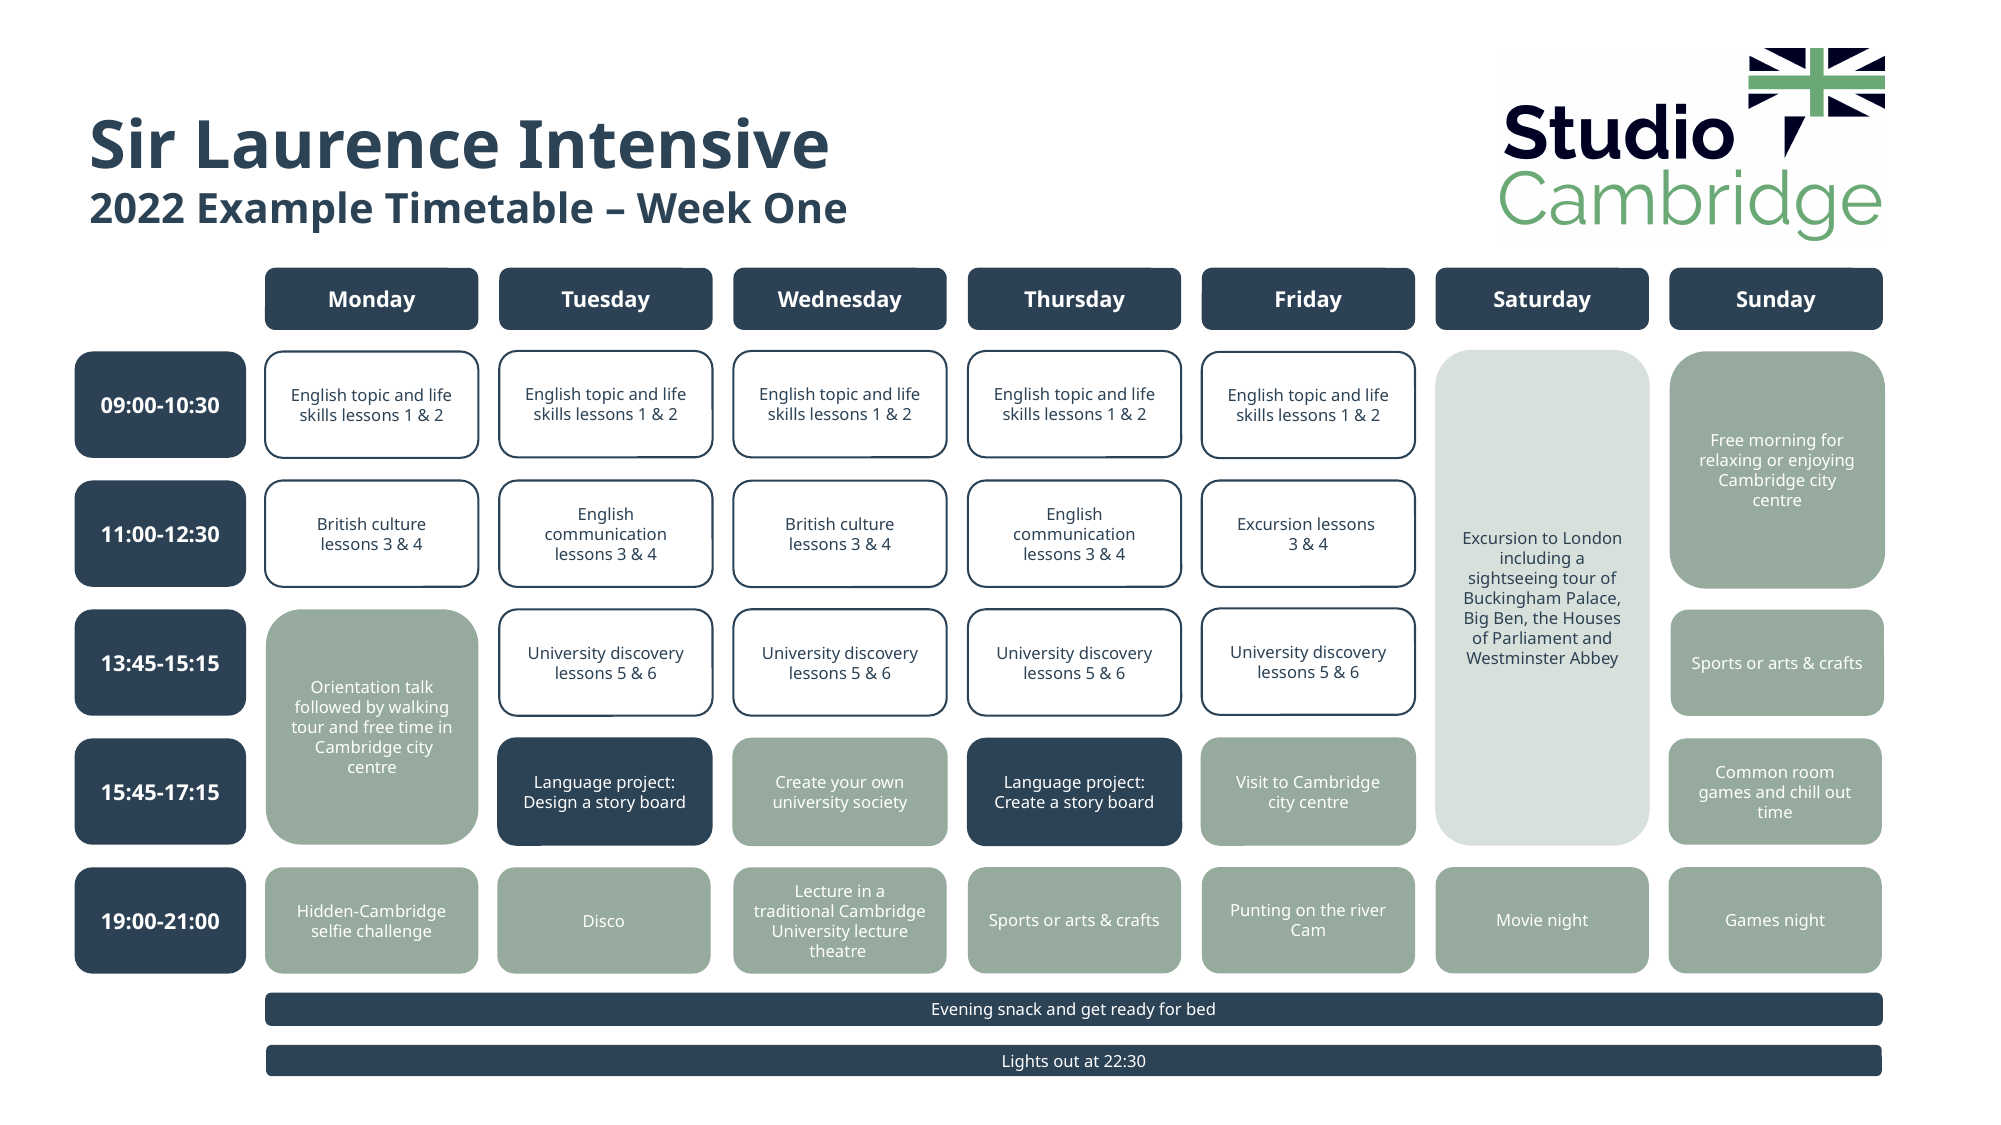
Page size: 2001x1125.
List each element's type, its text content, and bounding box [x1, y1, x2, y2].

text_box English topic and life skills lessons 1 & 2 [1200, 350, 1417, 460]
text_box University discovery lessons 5 & 6 [498, 608, 714, 717]
text_box English topic and life skills lessons 1 & 2 [264, 350, 480, 459]
text_box Excursion lessons 3 & 4 [1200, 479, 1417, 588]
text_box University discovery lessons 5 & 6 [1200, 607, 1417, 716]
text_box Saturday [1434, 266, 1650, 331]
text_box 11:00-12:30 [73, 479, 248, 588]
text_box Tuesday [498, 266, 714, 331]
text_box Games night [1667, 866, 1883, 975]
text_box 15:45-17:15 [73, 737, 248, 846]
text_box Sunday [1668, 266, 1884, 331]
text_box British culture lessons 3 & 4 [264, 479, 480, 588]
text_box 13:45-15:15 [73, 608, 248, 717]
text_box Wednesday [732, 266, 948, 331]
text_box University discovery lessons 5 & 6 [966, 608, 1183, 717]
text_box Friday [1200, 266, 1417, 331]
text_box University discovery lessons 5 & 6 [732, 608, 948, 717]
text_box Orientation talk followed by walking tour and free time in Cambridge city centre [264, 608, 480, 846]
text_box Create your own university society [732, 737, 948, 847]
text_box Common room games and chill out time [1667, 737, 1883, 846]
text_box Evening snack and get ready for bed [265, 992, 1883, 1026]
text_box English topic and life skills lessons 1 & 2 [732, 349, 948, 459]
text_box Visit to Cambridge city centre [1200, 737, 1417, 846]
text_box Disco [496, 866, 712, 975]
text_box Sports or arts & crafts [1669, 608, 1886, 717]
text_box Sports or arts & crafts [966, 866, 1183, 975]
text_box Language project: Design a story board [497, 737, 713, 846]
text_box Monday [263, 266, 480, 331]
text_box English topic and life skills lessons 1 & 2 [966, 349, 1183, 459]
text_box Punting on the river Cam [1200, 866, 1417, 975]
text_box 19:00-21:00 [73, 866, 248, 975]
text_box Movie night [1434, 866, 1650, 975]
text_box Lights out at 22:30 [265, 1043, 1883, 1078]
text_box British culture lessons 3 & 4 [732, 479, 948, 589]
picture [1500, 48, 1885, 241]
text_box Sir Laurence Intensive 2022 Example Timetable – Week One [74, 94, 1075, 240]
text_box Hidden-Cambridge selfie challenge [264, 866, 480, 975]
text_box English topic and life skills lessons 1 & 2 [498, 349, 714, 459]
text_box Thursday [966, 266, 1183, 331]
text_box Lecture in a traditional Cambridge University lecture theatre [732, 866, 948, 975]
text_box English communication lessons 3 & 4 [966, 479, 1183, 588]
text_box Language project: Create a story board [966, 737, 1183, 847]
text_box Excursion to London including a sightseeing tour of Buckingham Palace, Big Ben, the Houses of Parliament and Westminster Abbey [1435, 349, 1650, 846]
text_box 09:00-10:30 [73, 350, 248, 459]
text_box Free morning for relaxing or enjoying Cambridge city centre [1669, 351, 1886, 589]
text_box English communication lessons 3 & 4 [498, 479, 714, 588]
